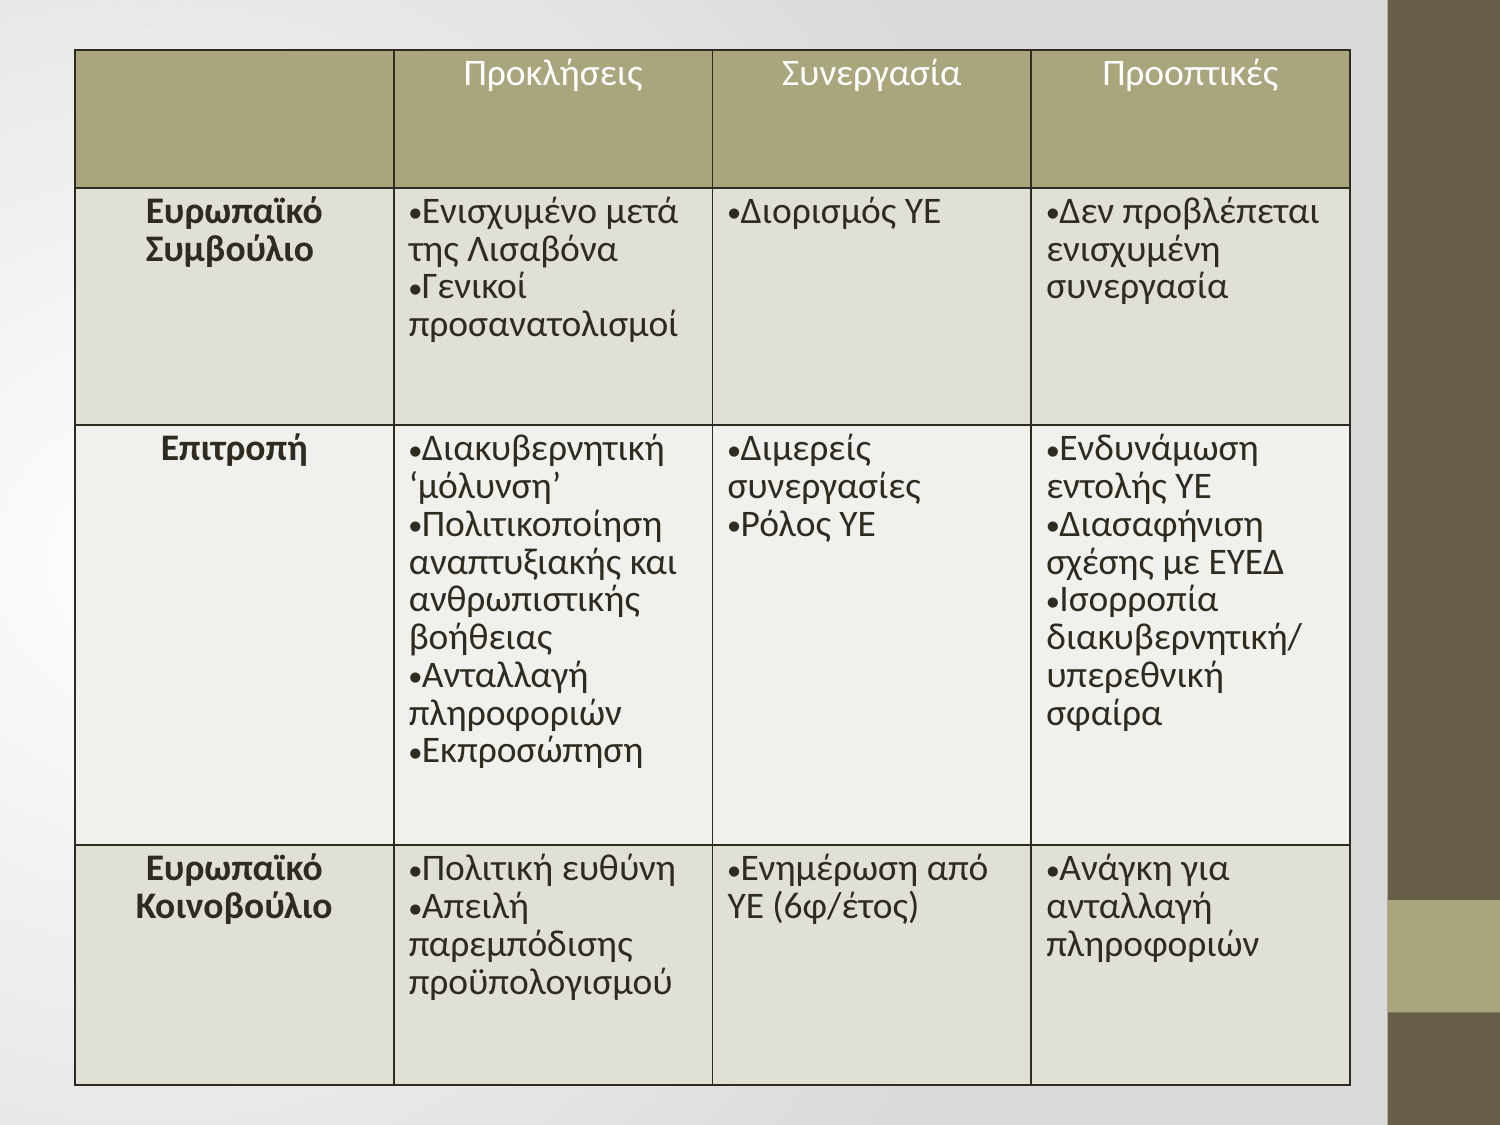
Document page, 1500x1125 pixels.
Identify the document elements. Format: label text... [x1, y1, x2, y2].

table_cell Ενδυνάμωση εντολής ΥΕ Διασαφήνιση σχέσης με ΕΥΕΔ Ισορροπία διακυβερνητική/ υπερεθνική σφαίρα [1032, 426, 1349, 844]
table_cell Διακυβερνητική ‘μόλυνση’ Πολιτικοποίηση αναπτυξιακής και ανθρωπιστικής βοήθειας Ανταλλαγή πληροφοριών Εκπροσώπηση [395, 426, 712, 844]
table_cell Ευρωπαϊκό Κοινοβούλιο [76, 846, 393, 1084]
table_cell Επιτροπή [76, 426, 393, 844]
table_cell Ευρωπαϊκό Συμβούλιο [76, 189, 393, 424]
table_header [76, 51, 393, 187]
table_cell Διμερείς συνεργασίες Ρόλος ΥΕ [713, 426, 1030, 844]
table_cell Ενισχυμένο μετά της Λισαβόνα Γενικοί προσανατολισμοί [395, 189, 712, 424]
table_header Συνεργασία [713, 51, 1030, 187]
table_cell Δεν προβλέπεται ενισχυμένη συνεργασία [1032, 189, 1349, 424]
table_cell Πολιτική ευθύνη Απειλή παρεμπόδισης προϋπολογισμού [395, 846, 712, 1084]
table_cell Διορισμός ΥΕ [713, 189, 1030, 424]
table_header Προκλήσεις [395, 51, 712, 187]
table_cell Ανάγκη για ανταλλαγή πληροφοριών [1032, 846, 1349, 1084]
table_cell Ενημέρωση από ΥΕ (6φ/έτος) [713, 846, 1030, 1084]
table_header Προοπτικές [1032, 51, 1349, 187]
